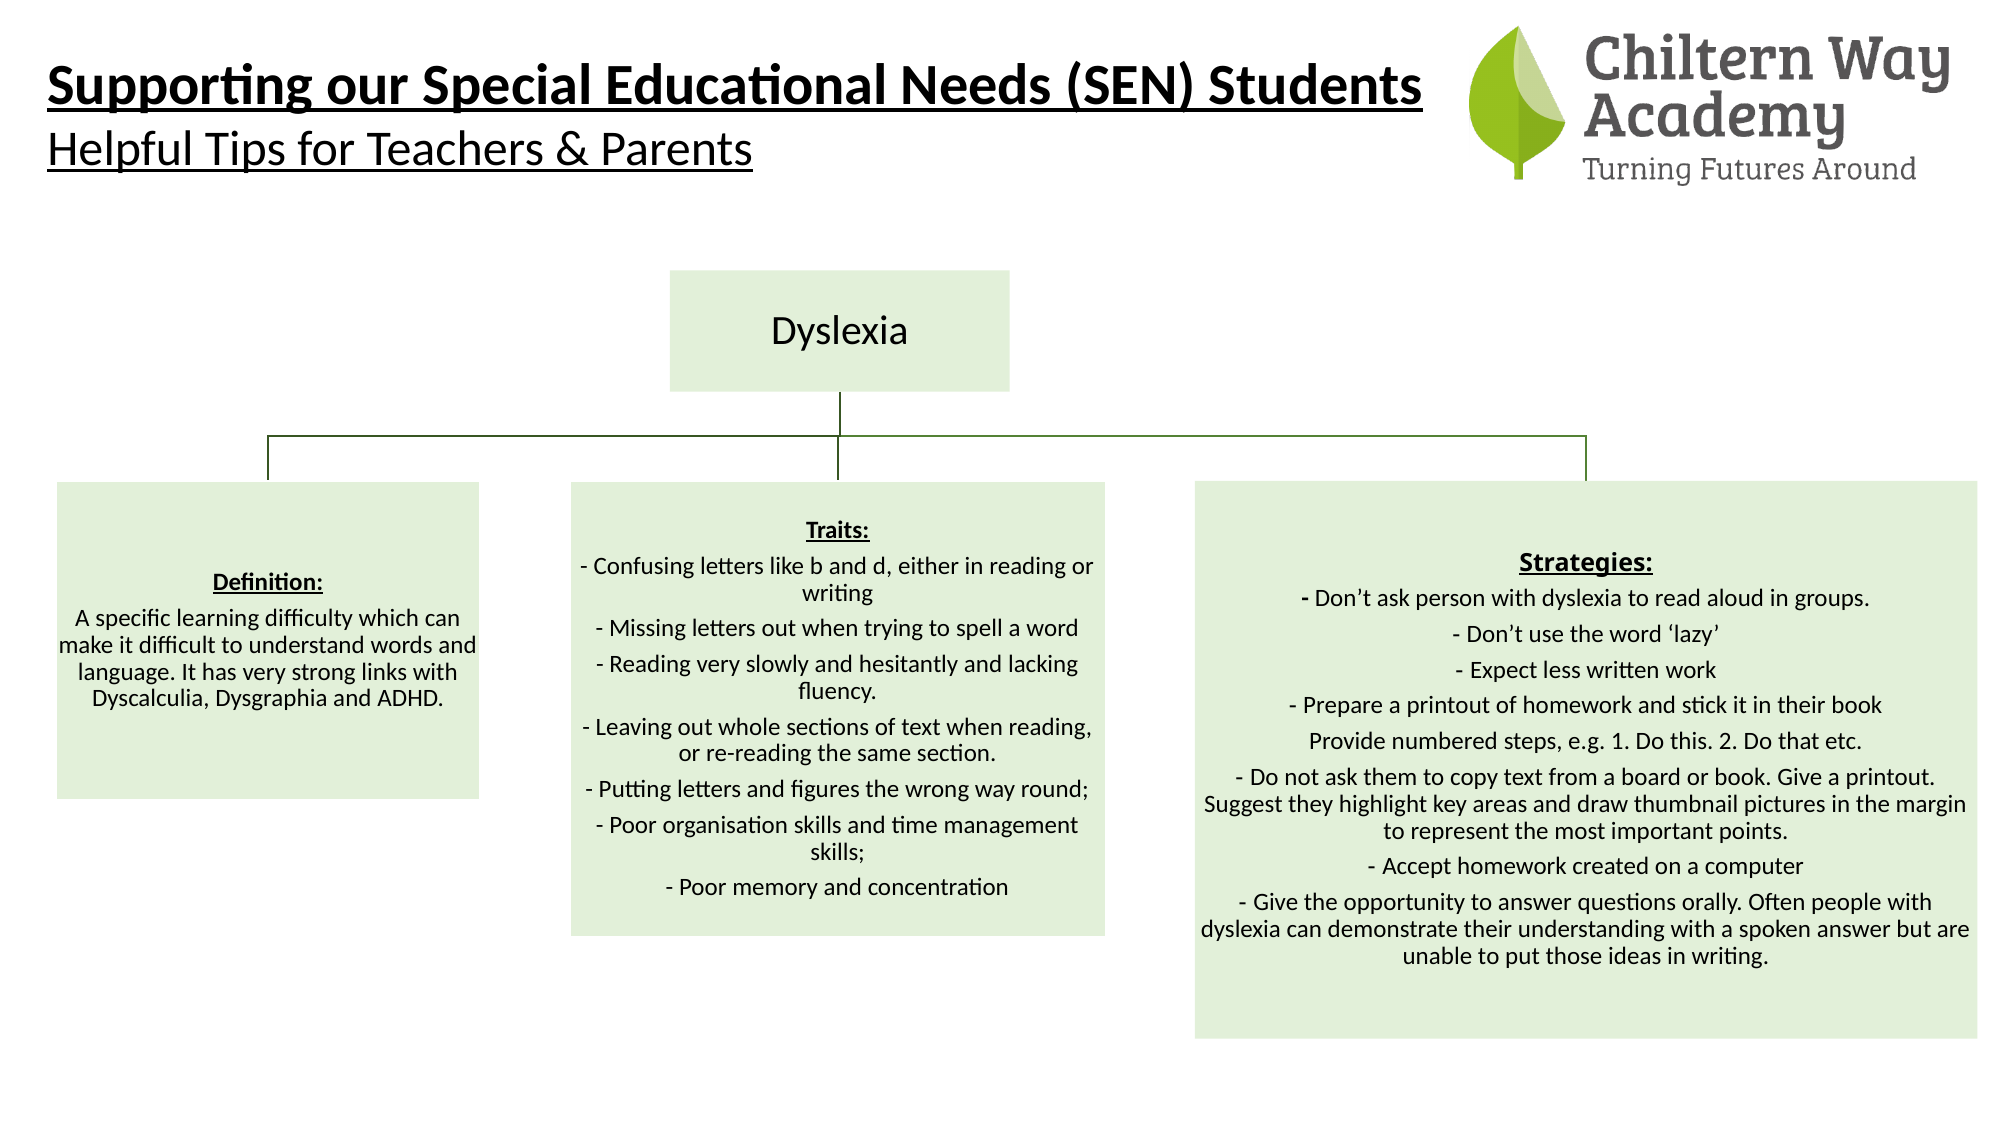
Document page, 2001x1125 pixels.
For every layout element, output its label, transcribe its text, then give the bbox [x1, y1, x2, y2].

picture [1469, 25, 1966, 188]
text_box Supporting our Special Educational Needs (SEN) Students Helpful Tips for Teachers & Parents [32, 38, 1439, 184]
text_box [54, 164, 1979, 1125]
